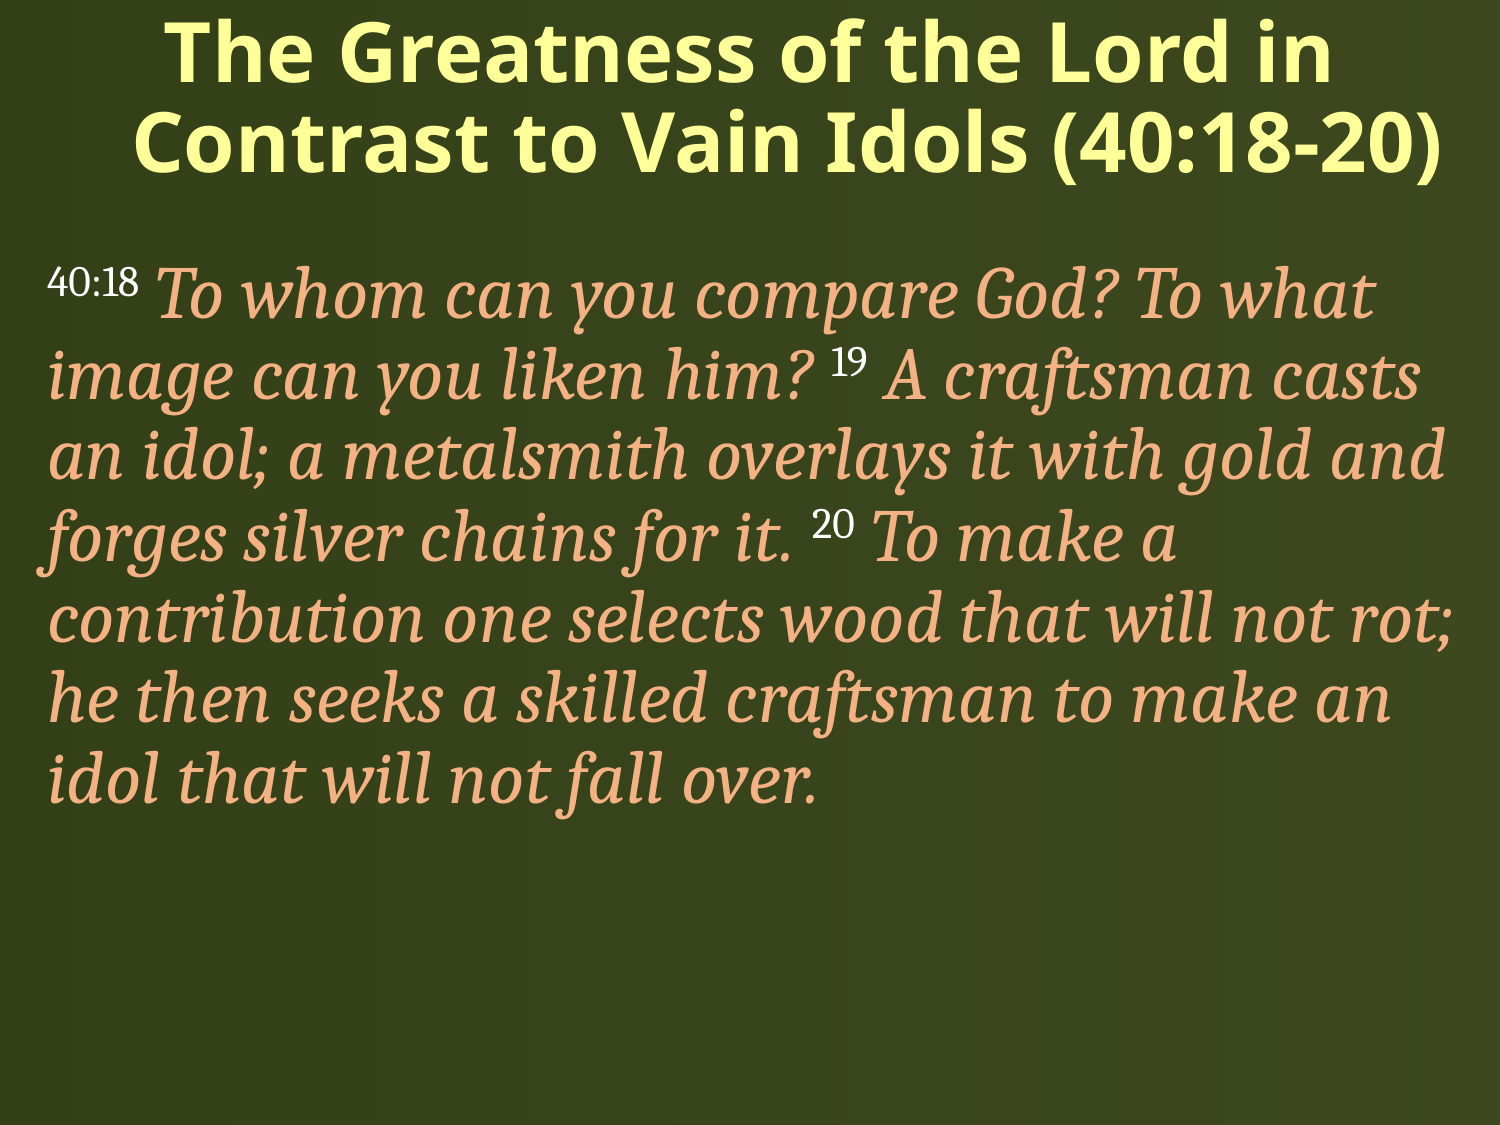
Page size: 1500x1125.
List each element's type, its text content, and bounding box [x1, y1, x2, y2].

list 40:18 To whom can you compare God? To what image can you liken him? 19 A craftsman casts an idol; a metalsmith overlays it with gold and forges silver chains for it. 20 To make a contribution one selects wood that will not rot; he then seeks a skilled craftsman to make an idol that will not fall over. [32, 245, 1484, 1125]
title The Greatness of the Lord in Contrast to Vain Idols (40:18-20) [0, 0, 1500, 201]
